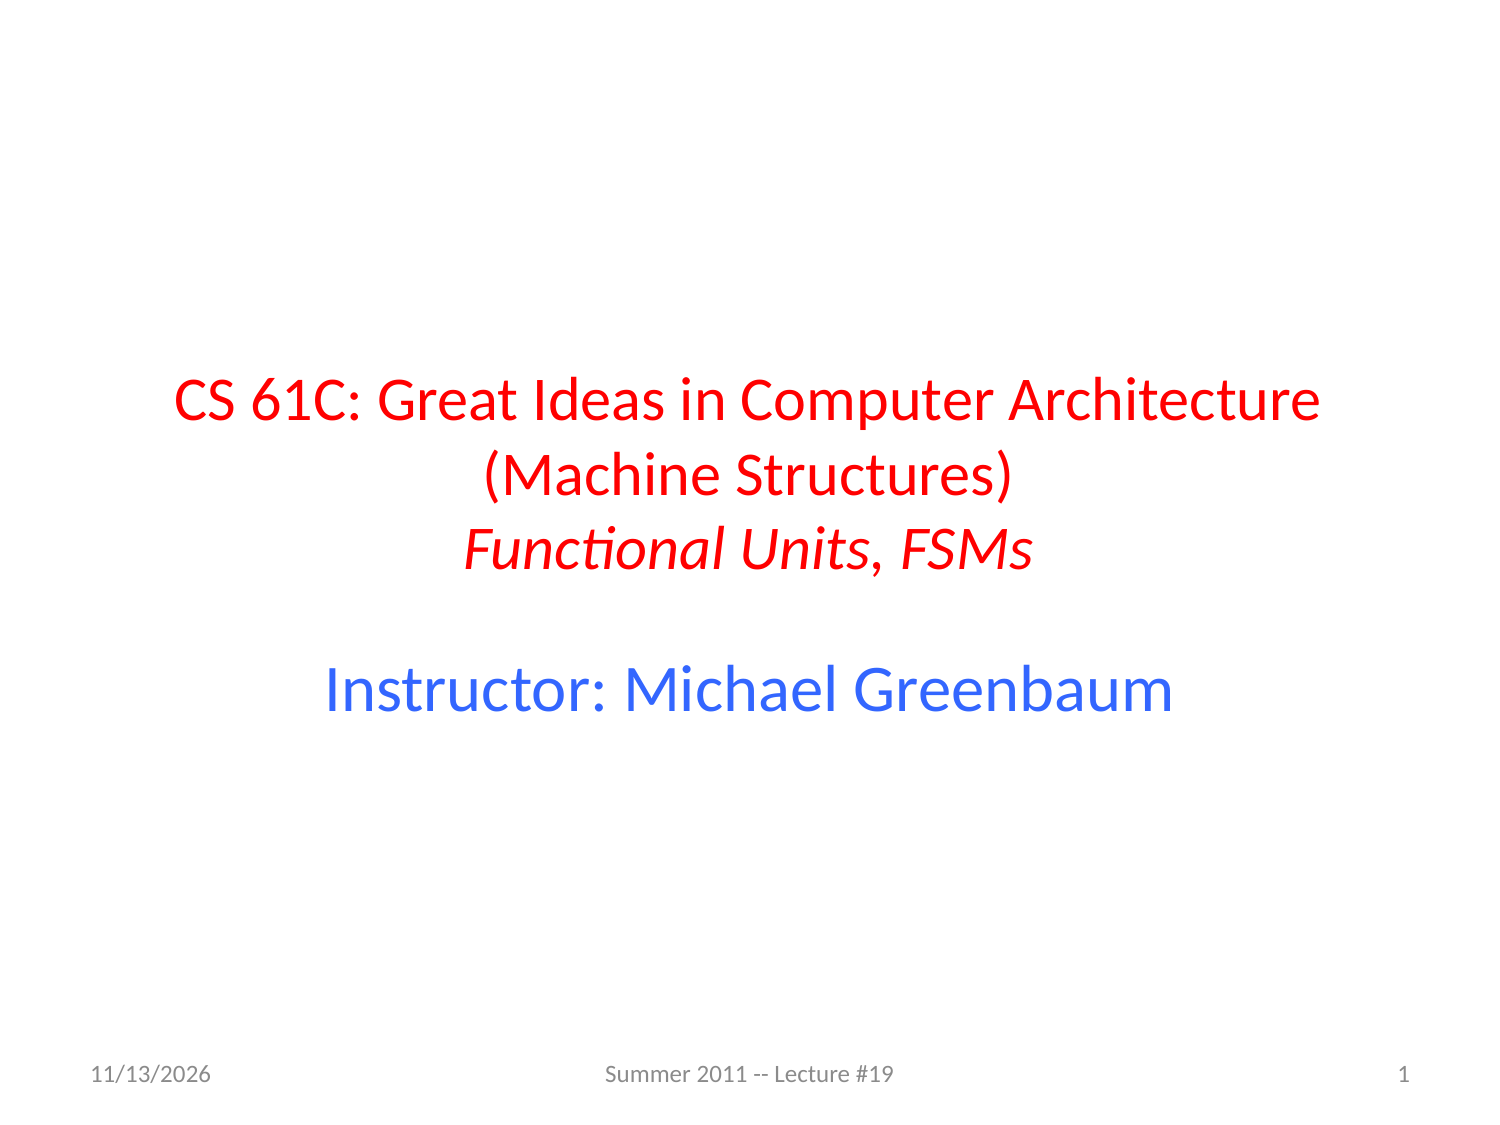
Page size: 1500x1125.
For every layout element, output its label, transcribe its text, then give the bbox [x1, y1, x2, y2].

slide_number 1 [1074, 1042, 1425, 1103]
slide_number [75, 1042, 425, 1103]
title CS 61C: Great Ideas in Computer Architecture (Machine Structures) Functional Units, FSMs [80, 349, 1417, 591]
subtitle Instructor: Michael Greenbaum [225, 637, 1275, 925]
footer Summer 2011 -- Lecture #19 [512, 1042, 988, 1103]
